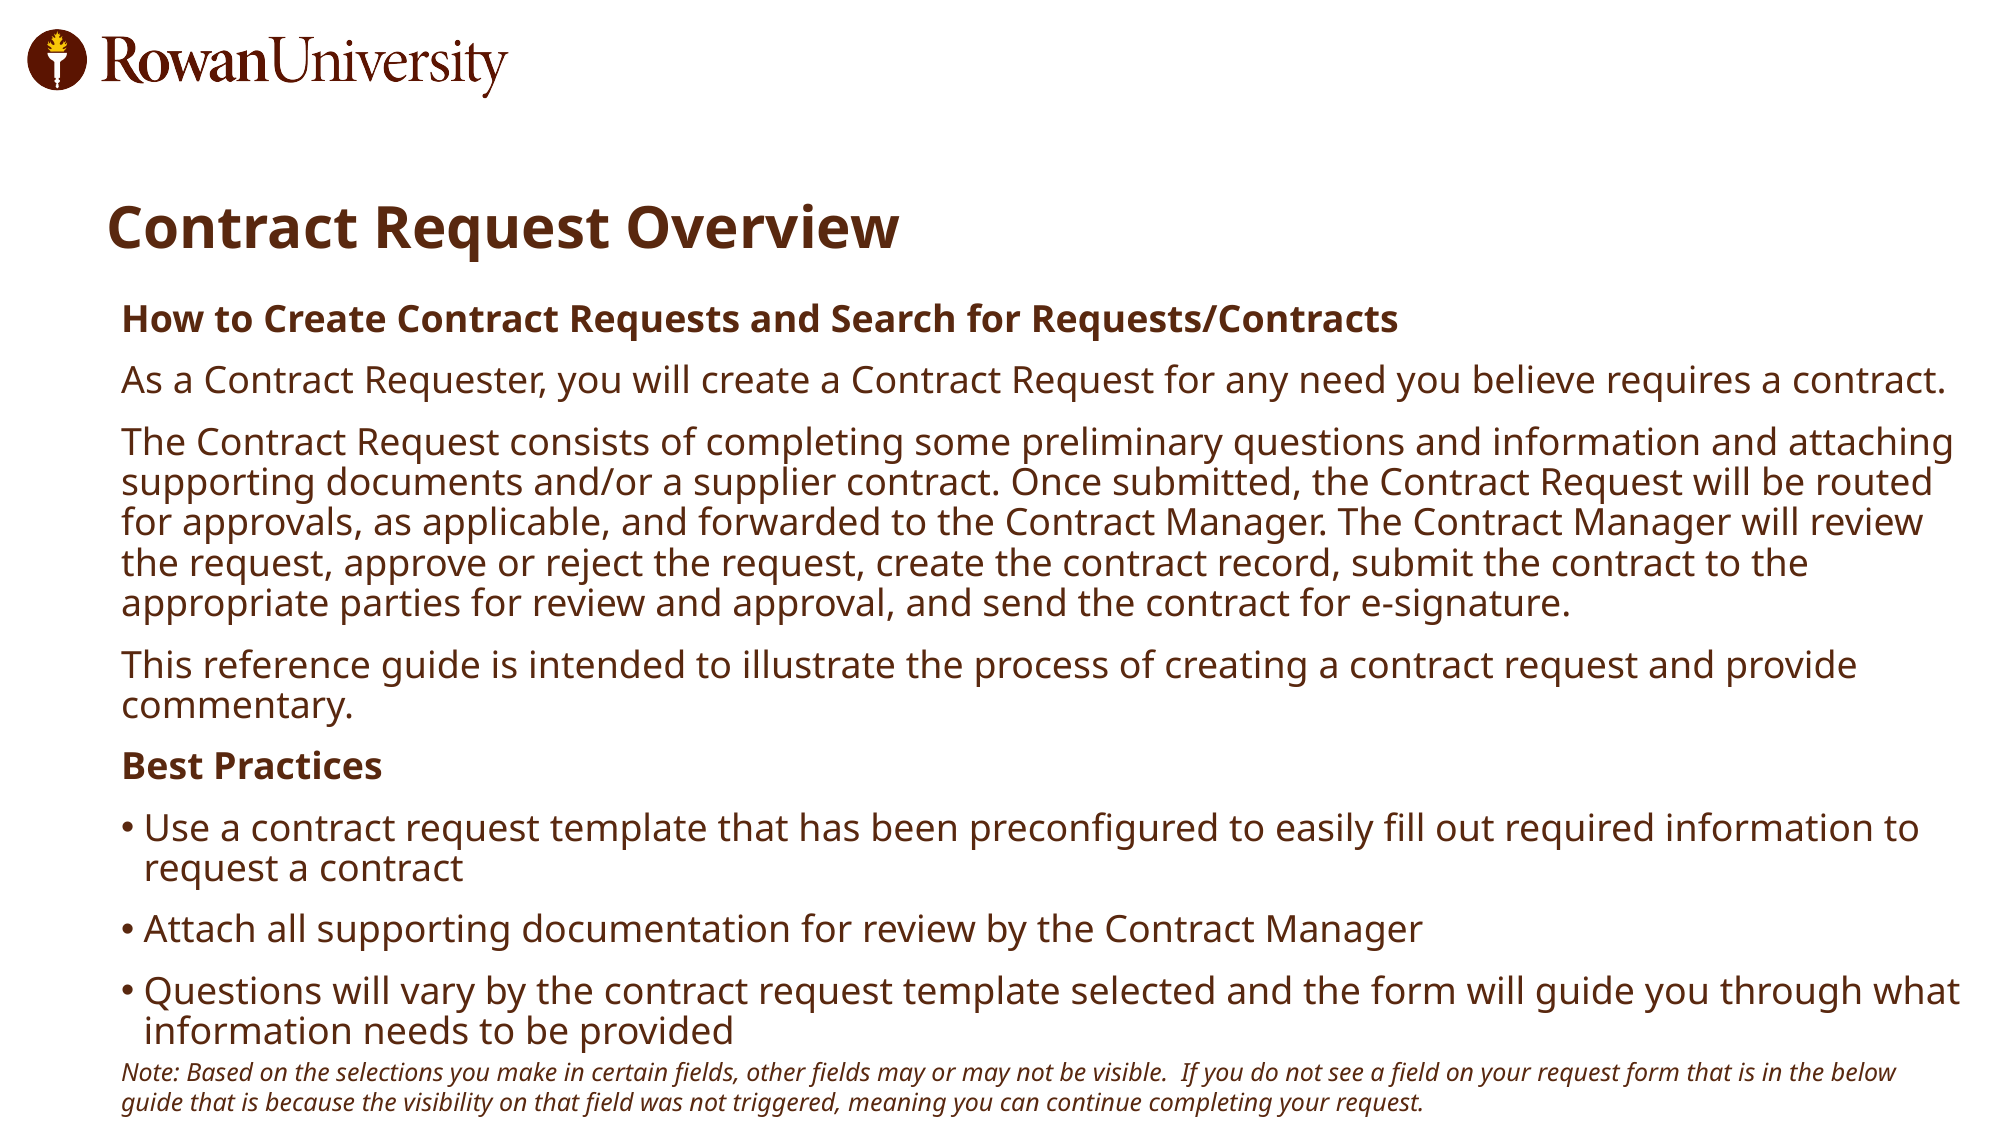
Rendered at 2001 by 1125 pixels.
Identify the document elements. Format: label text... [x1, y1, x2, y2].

picture [0, 0, 540, 130]
list How to Create Contract Requests and Search for Requests/Contracts As a Contract Requester, you will create a Contract Request for any need you believe requires a contract. The Contract Request consists of completing some preliminary questions and information and attaching supporting documents and/or a supplier contract. Once submitted, the Contract Request will be routed for approvals, as applicable, and forwarded to the Contract Manager. The Contract Manager will review the request, approve or reject the request, create the contract record, submit the contract to the appropriate parties for review and approval, and send the contract for e-signature. This reference guide is intended to illustrate the process of creating a contract request and provide commentary. Best Practices Use a contract request template that has been preconfigured to easily fill out required information to request a contract Attach all supporting documentation for review by the Contract Manager Questions will vary by the contract request template selected and the form will guide you through what information needs to be provided [106, 299, 1977, 1049]
text_box Note: Based on the selections you make in certain fields, other fields may or may not be visible. If you do not see a field on your request form that is in the below guide that is because the visibility on that field was not triggered, meaning you can continue completing your request. [106, 1049, 1977, 1124]
title Contract Request Overview [106, 81, 1977, 261]
